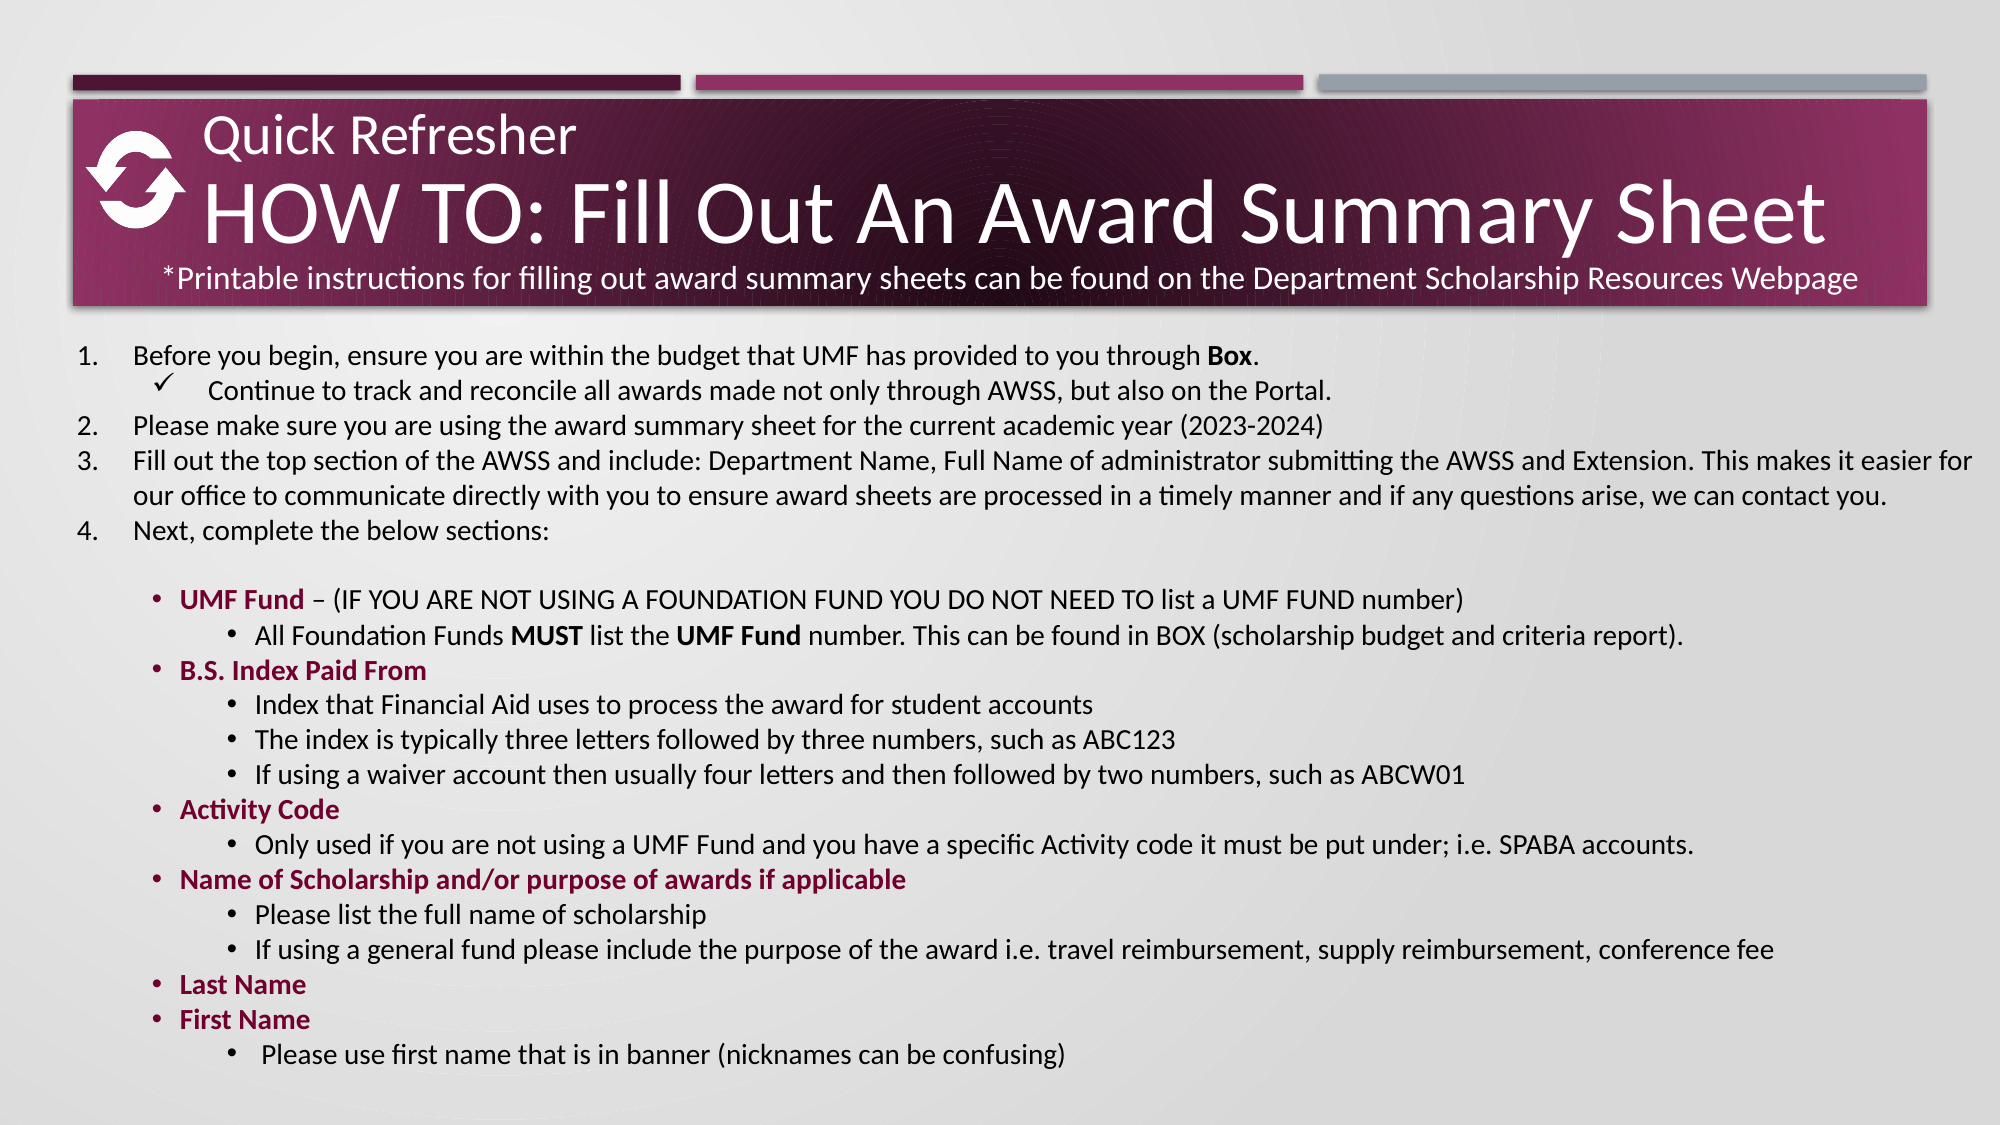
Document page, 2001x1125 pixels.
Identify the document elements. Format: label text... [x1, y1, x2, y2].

text_box HOW TO: Fill Out An Award Summary Sheet [187, 144, 2000, 270]
text_box Before you begin, ensure you are within the budget that UMF has provided to you through Box. Continue to track and reconcile all awards made not only through AWSS, but also on the Portal. Please make sure you are using the award summary sheet for the current academic year (2023-2024) Fill out the top section of the AWSS and include: Department Name, Full Name of administrator submitting the AWSS and Extension. This makes it easier for our office to communicate directly with you to ensure award sheets are processed in a timely manner and if any questions arise, we can contact you. Next, complete the below sections: UMF Fund – (IF YOU ARE NOT USING A FOUNDATION FUND YOU DO NOT NEED TO list a UMF FUND number) All Foundation Funds MUST list the UMF Fund number. This can be found in BOX (scholarship budget and criteria report). B.S. Index Paid From Index that Financial Aid uses to process the award for student accounts The index is typically three letters followed by three numbers, such as ABC123 If using a waiver account then usually four letters and then followed by two numbers, such as ABCW01 Activity Code Only used if you are not using a UMF Fund and you have a specific Activity code it must be put under; i.e. SPABA accounts. Name of Scholarship and/or purpose of awards if applicable Please list the full name of scholarship If using a general fund please include the purpose of the award i.e. travel reimbursement, supply reimbursement, conference fee Last Name First Name Please use first name that is in banner (nicknames can be confusing) [61, 328, 1991, 1125]
picture [82, 116, 189, 244]
text_box *Printable instructions for filling out award summary sheets can be found on the Department Scholarship Resources Webpage [145, 253, 2000, 304]
text_box Quick Refresher [187, 88, 696, 174]
